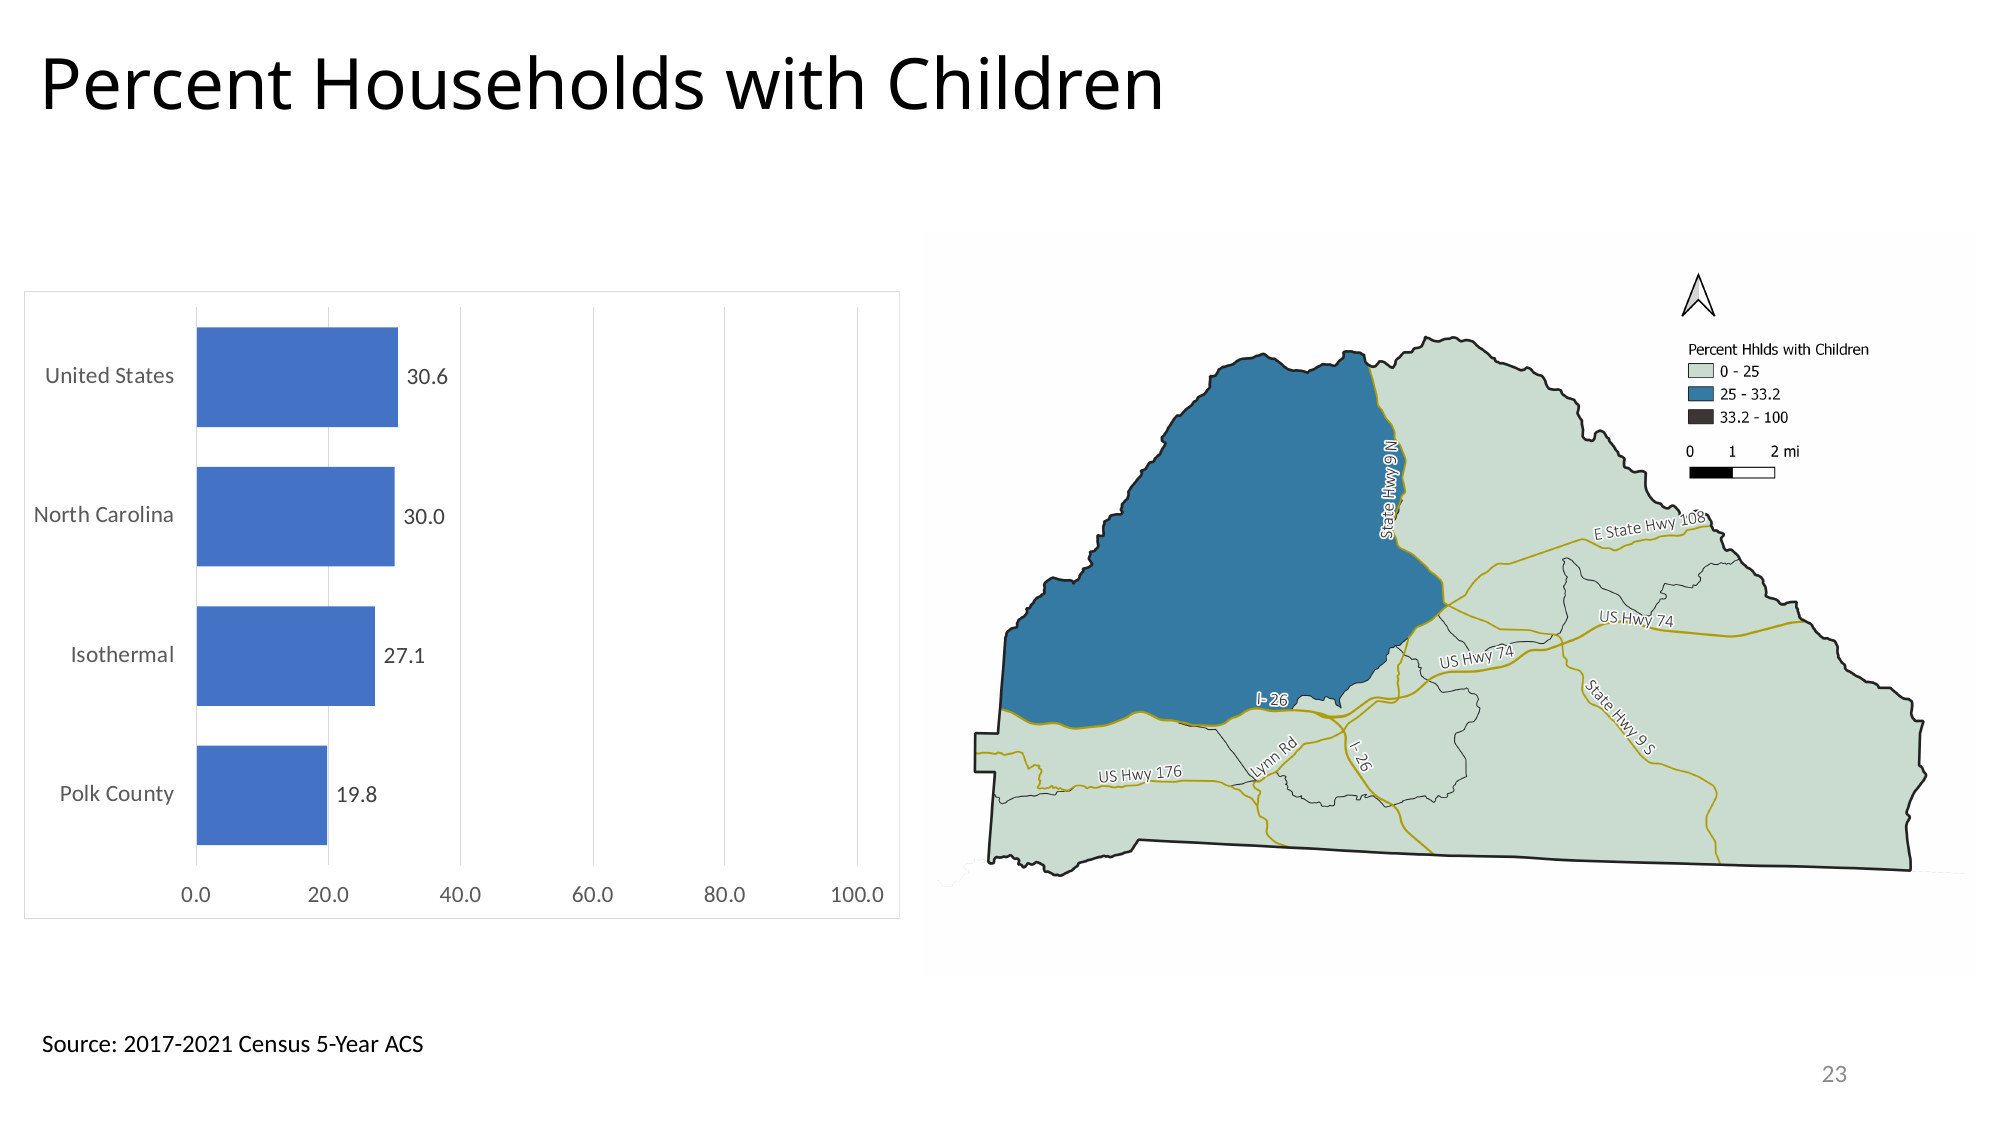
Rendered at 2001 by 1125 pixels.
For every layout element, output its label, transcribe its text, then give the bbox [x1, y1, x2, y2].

slide_number 23 [1412, 1042, 1863, 1103]
text_box Source: 2017-2021 Census 5-Year ACS [27, 1020, 440, 1065]
title Percent Households with Children [24, 5, 1737, 169]
picture [23, 290, 900, 919]
picture [924, 232, 1977, 977]
